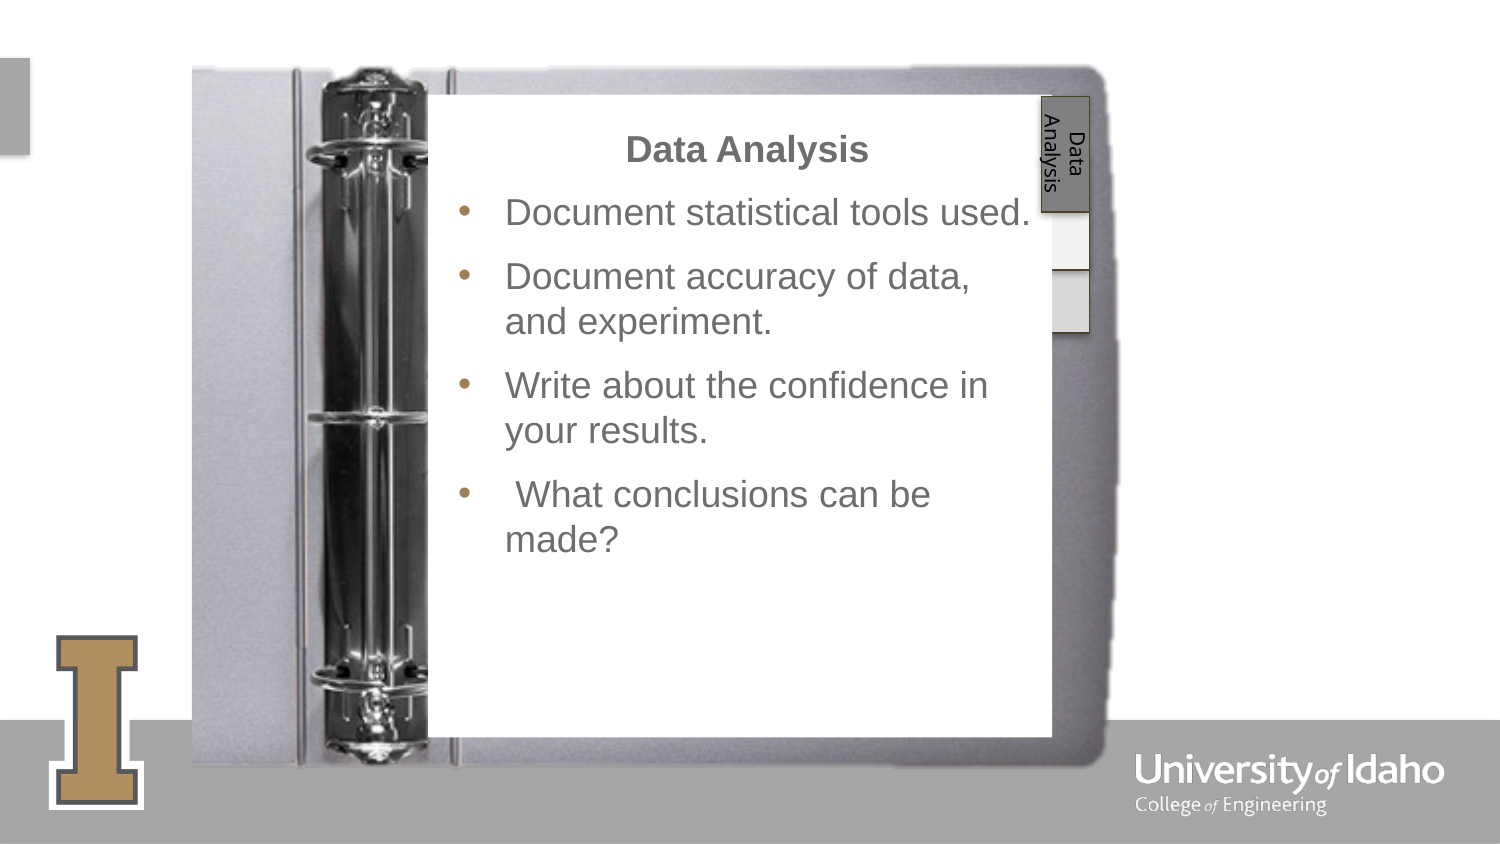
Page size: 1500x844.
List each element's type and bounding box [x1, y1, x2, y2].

picture [191, 57, 1128, 774]
